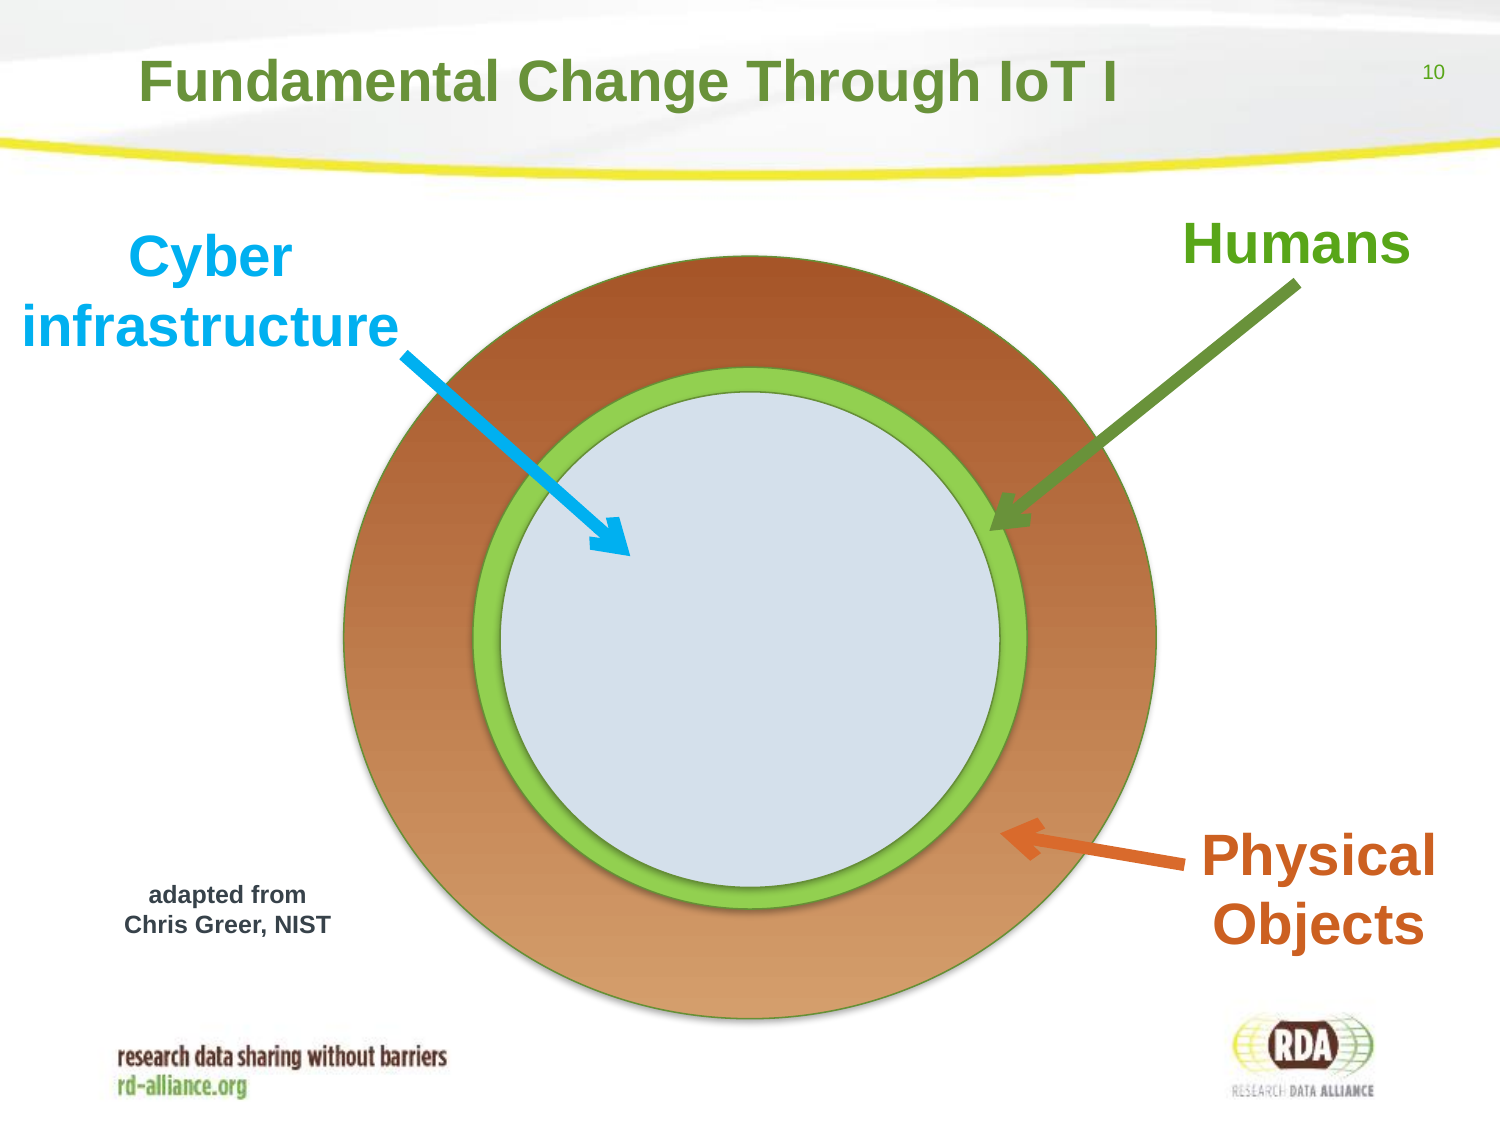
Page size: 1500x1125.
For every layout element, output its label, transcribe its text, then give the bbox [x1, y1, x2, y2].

text_box [342, 445, 1157, 1020]
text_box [403, 354, 631, 557]
text_box Physical Objects [1186, 809, 1453, 964]
text_box [479, 255, 984, 484]
picture [0, 0, 1500, 1125]
text_box [471, 366, 1028, 910]
text_box [499, 391, 1001, 889]
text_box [989, 283, 1298, 532]
title Fundamental Change Through IoT I [123, 35, 1365, 197]
text_box Cyber infrastructure [6, 210, 416, 366]
text_box adapted from Chris Greer, NIST [94, 871, 362, 946]
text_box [999, 833, 1185, 866]
text_box Humans [1167, 198, 1428, 283]
